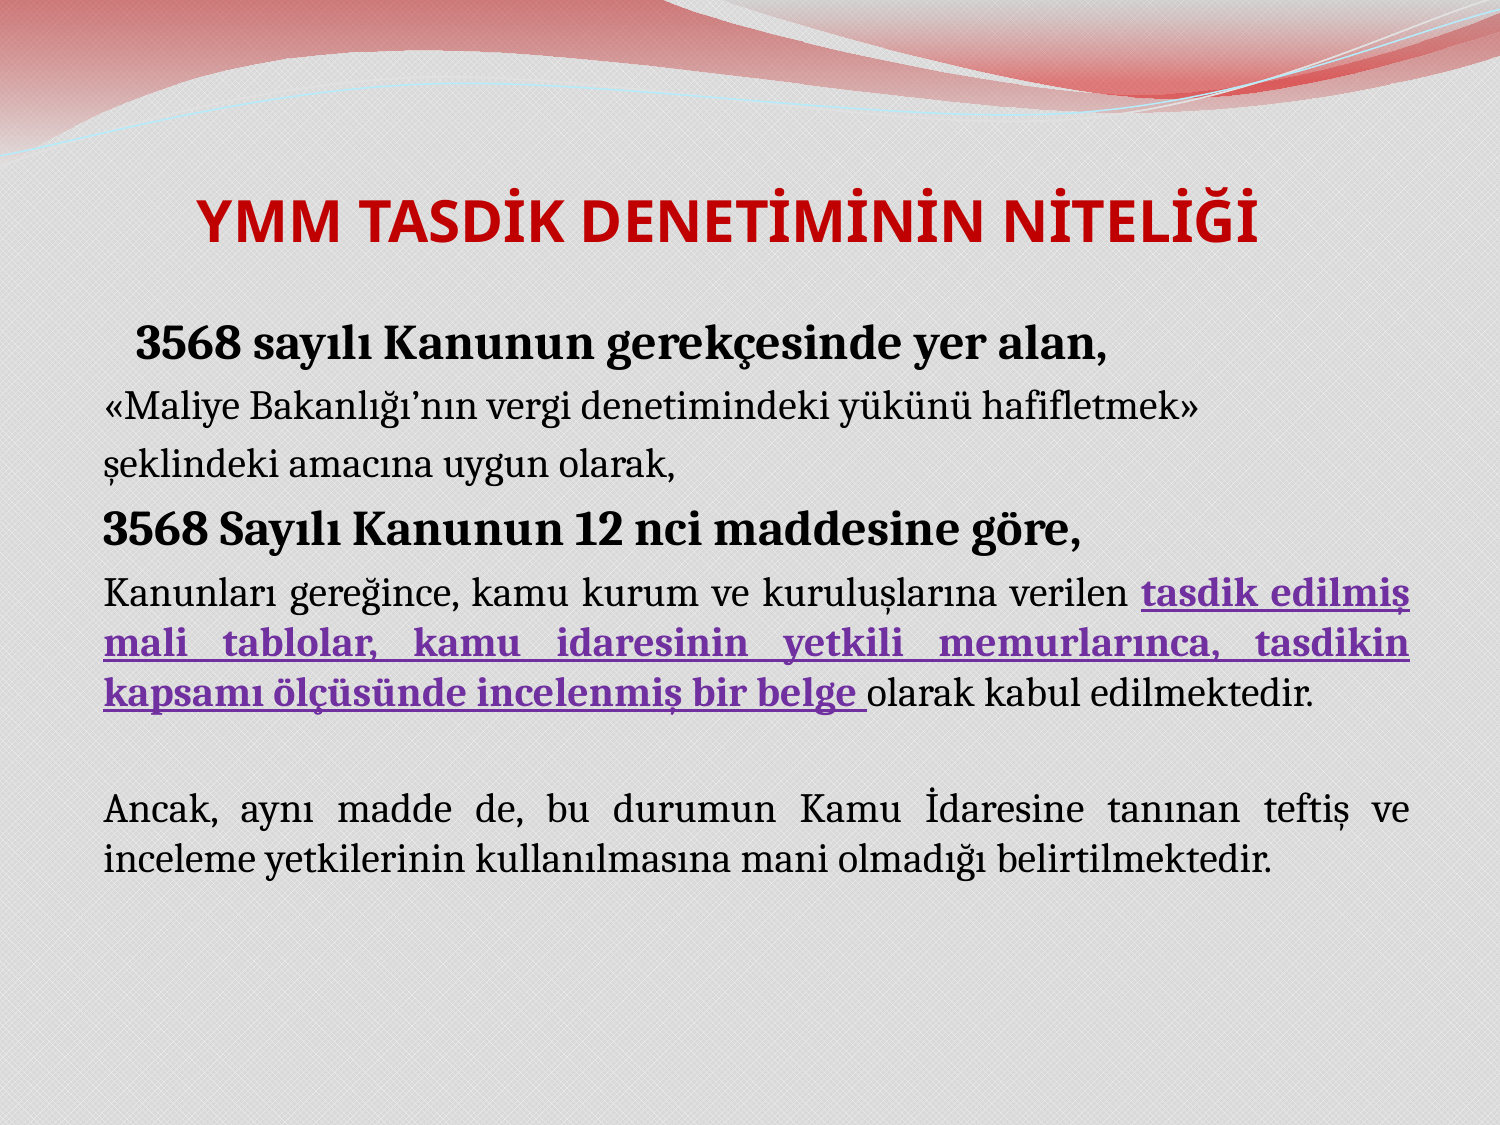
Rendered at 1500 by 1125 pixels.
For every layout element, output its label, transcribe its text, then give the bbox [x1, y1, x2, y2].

title YMM TASDİK DENETİMİNİN NİTELİĞİ [53, 137, 1404, 254]
list 3568 sayılı Kanunun gerekçesinde yer alan, «Maliye Bakanlığı’nın vergi denetimindeki yükünü hafifletmek» şeklindeki amacına uygun olarak, 3568 Sayılı Kanunun 12 nci maddesine göre, Kanunları gereğince, kamu kurum ve kuruluşlarına verilen tasdik edilmiş mali tablolar, kamu idaresinin yetkili memurlarınca, tasdikin kapsamı ölçüsünde incelenmiş bir belge olarak kabul edilmektedir. Ancak, aynı madde de, bu durumun Kamu İdaresine tanınan teftiş ve inceleme yetkilerinin kullanılmasına mani olmadığı belirtilmektedir. [88, 231, 1425, 1002]
